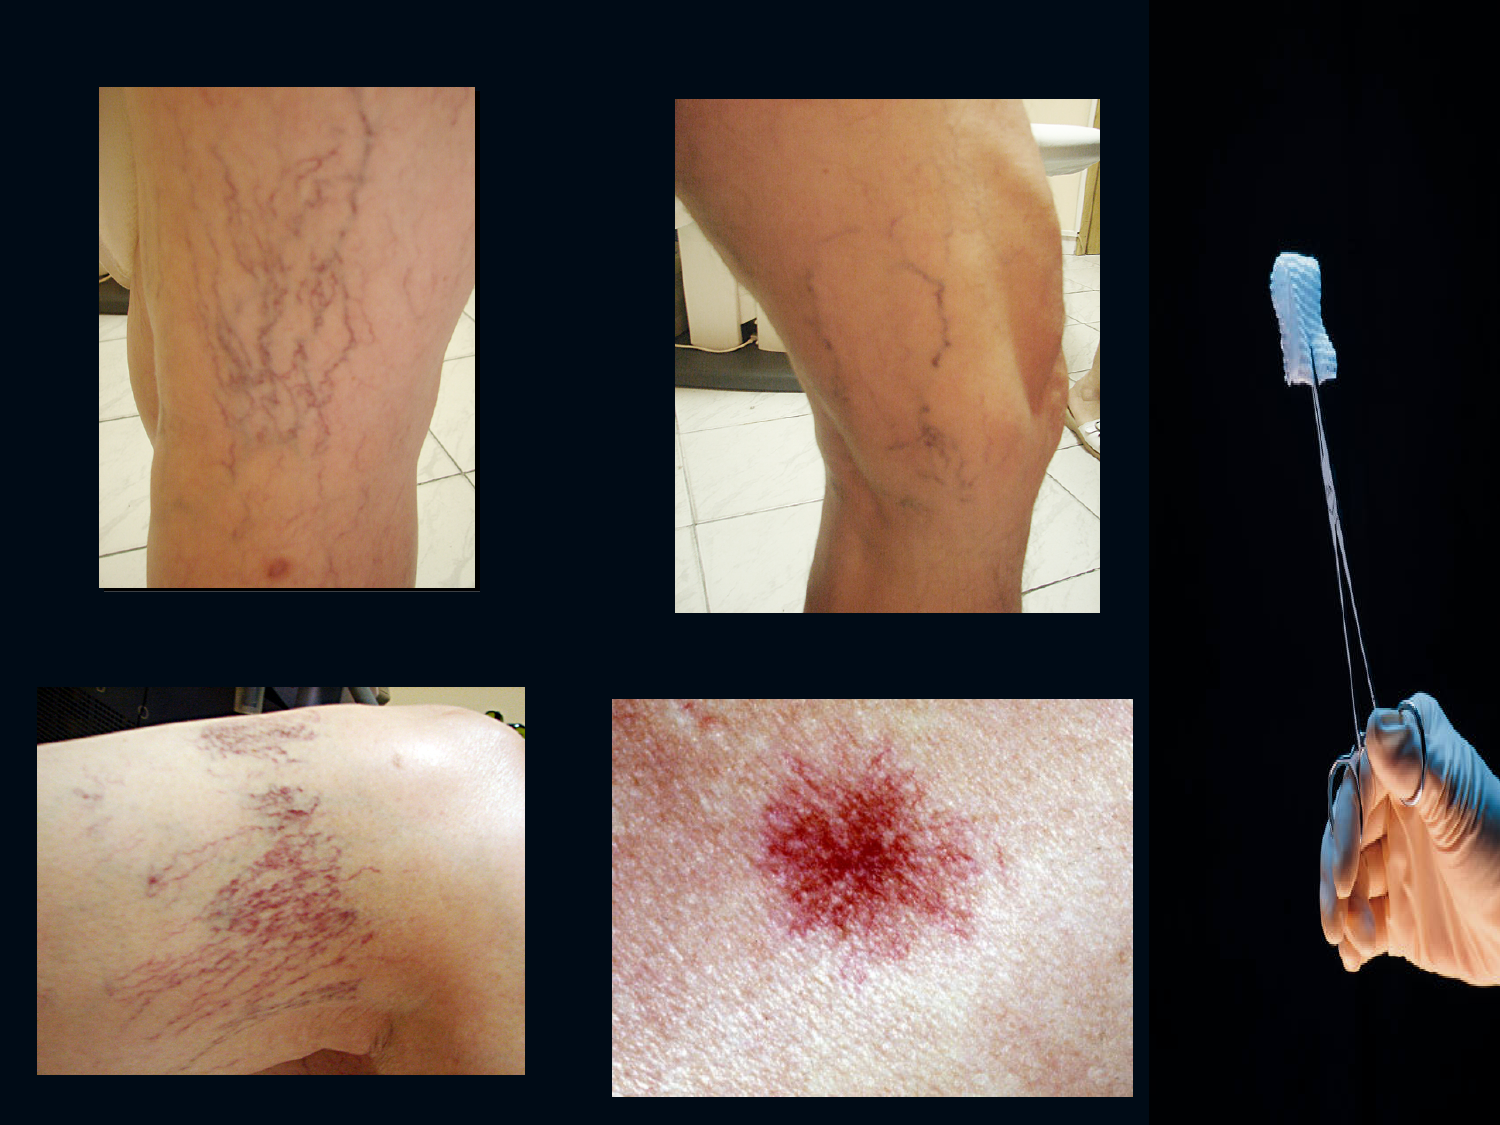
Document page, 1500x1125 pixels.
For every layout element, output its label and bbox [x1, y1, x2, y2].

picture [674, 99, 1101, 613]
picture [1149, 0, 1500, 1125]
picture [37, 687, 526, 1076]
picture [612, 699, 1133, 1097]
list [99, 87, 476, 588]
